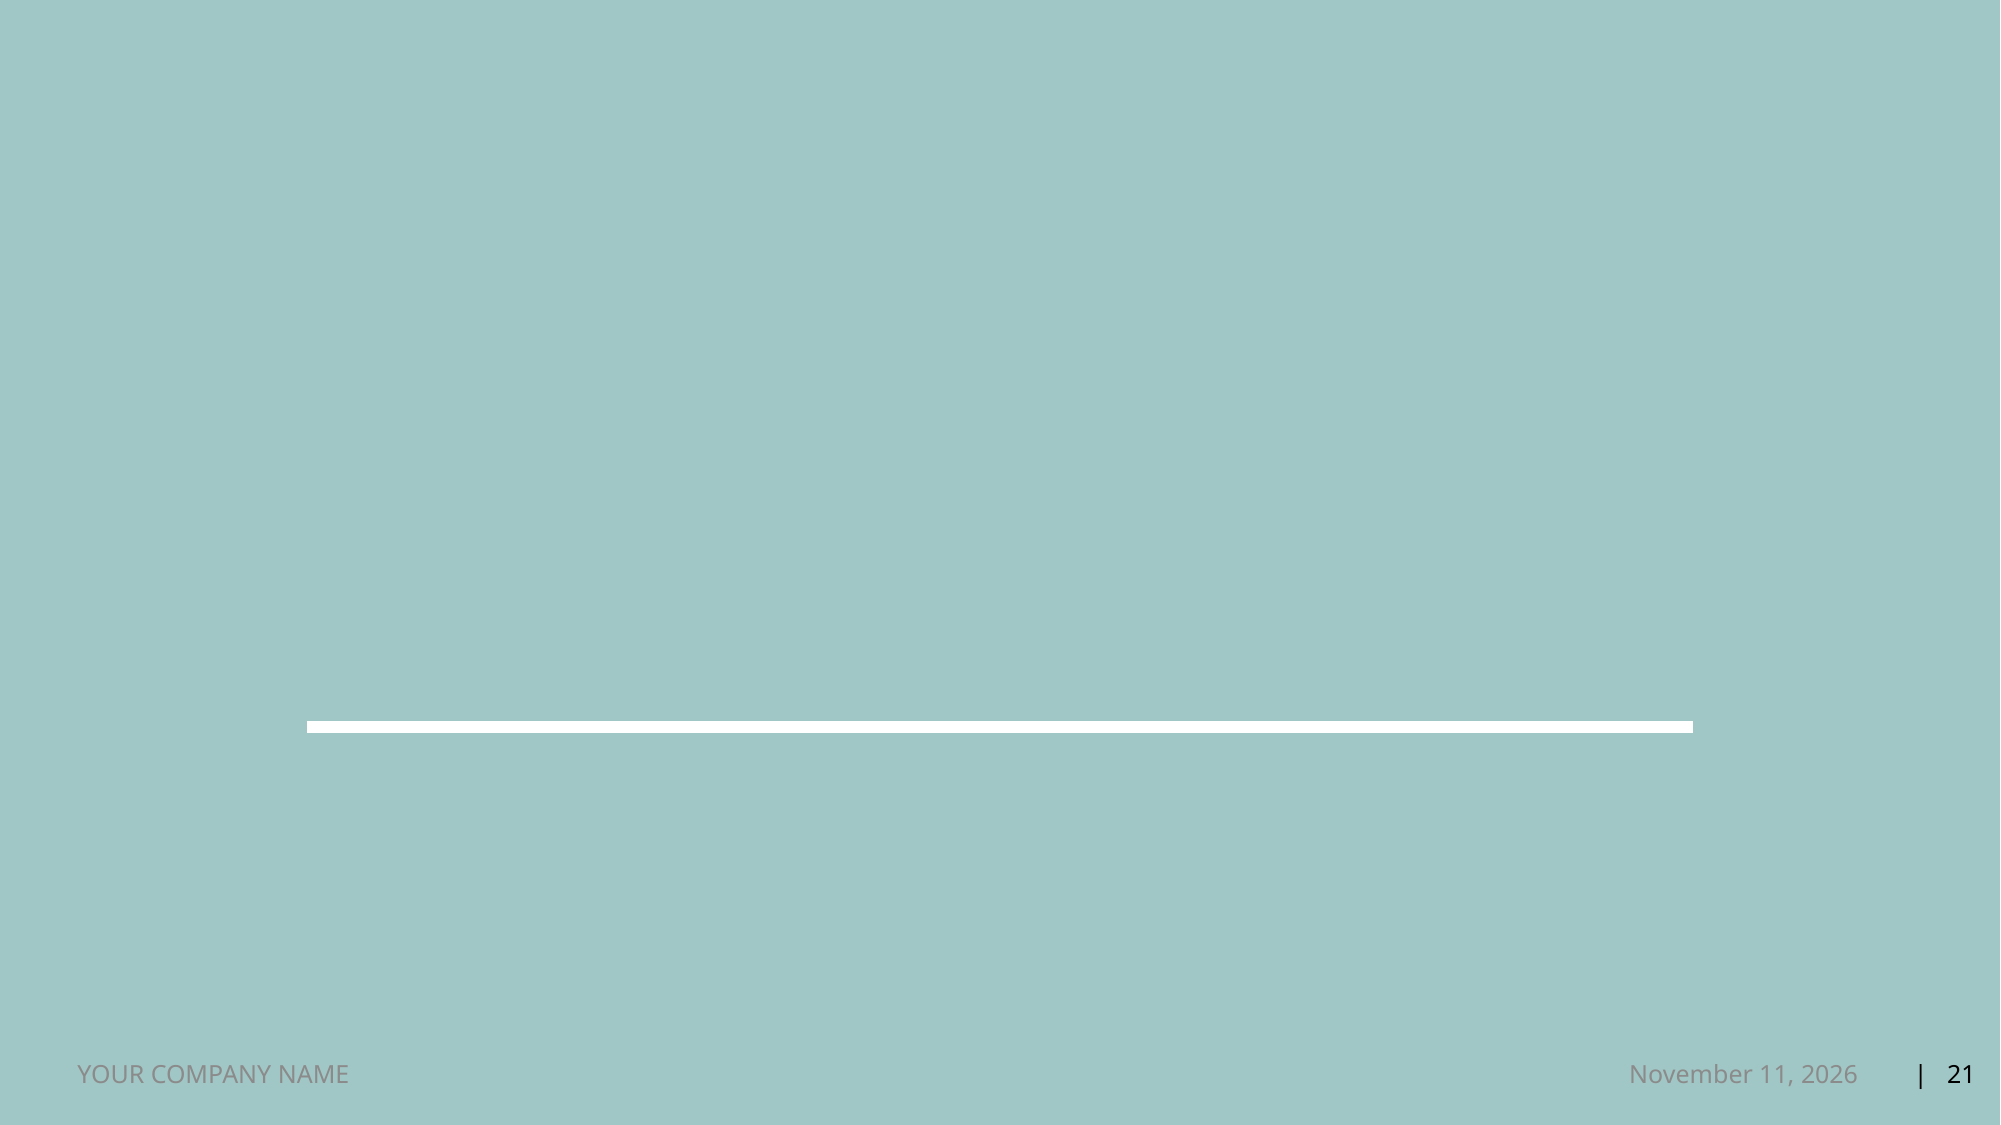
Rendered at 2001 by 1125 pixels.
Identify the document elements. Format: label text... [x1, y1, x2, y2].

slide_number | 21 [1890, 1046, 1991, 1106]
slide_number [1365, 1046, 1874, 1106]
footer YOUR COMPANY NAME [62, 1046, 798, 1106]
